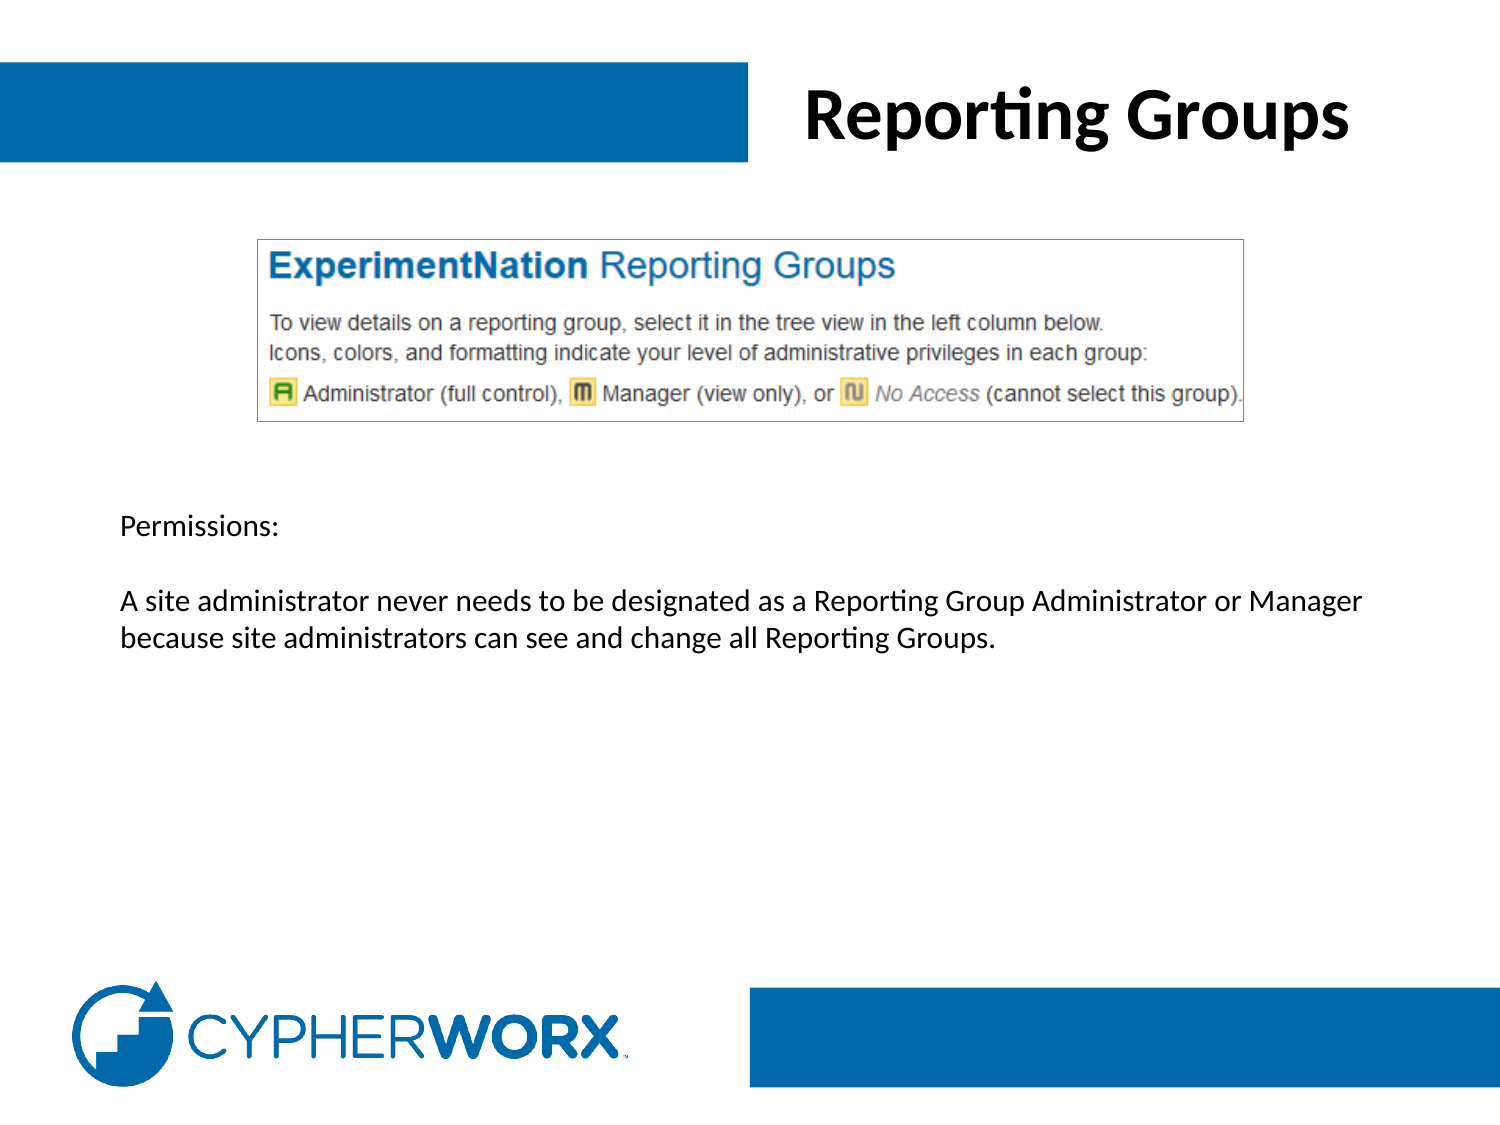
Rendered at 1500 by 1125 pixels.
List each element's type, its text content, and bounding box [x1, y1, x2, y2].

text_box Permissions: A site administrator never needs to be designated as a Reporting Group Administrator or Manager because site administrators can see and change all Reporting Groups. [105, 498, 1396, 700]
text_box Reporting Groups [789, 57, 1443, 162]
picture [72, 980, 628, 1087]
picture [257, 239, 1244, 422]
